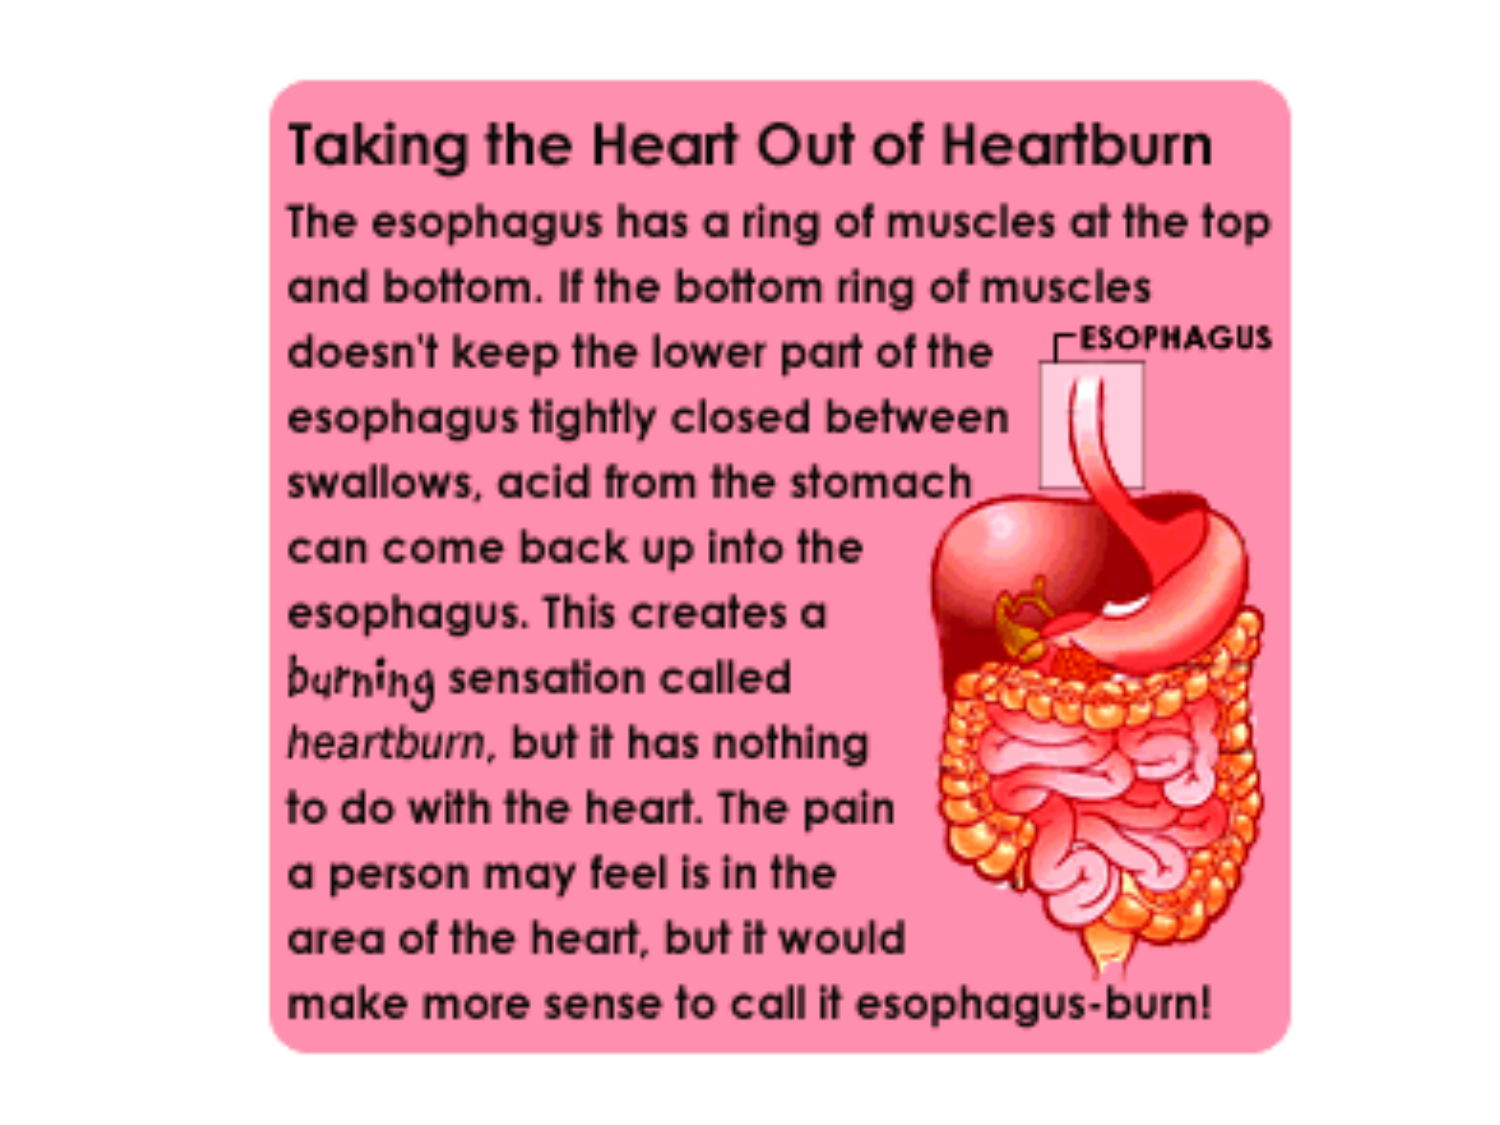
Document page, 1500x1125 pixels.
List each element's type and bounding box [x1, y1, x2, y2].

picture [224, 51, 1301, 1074]
